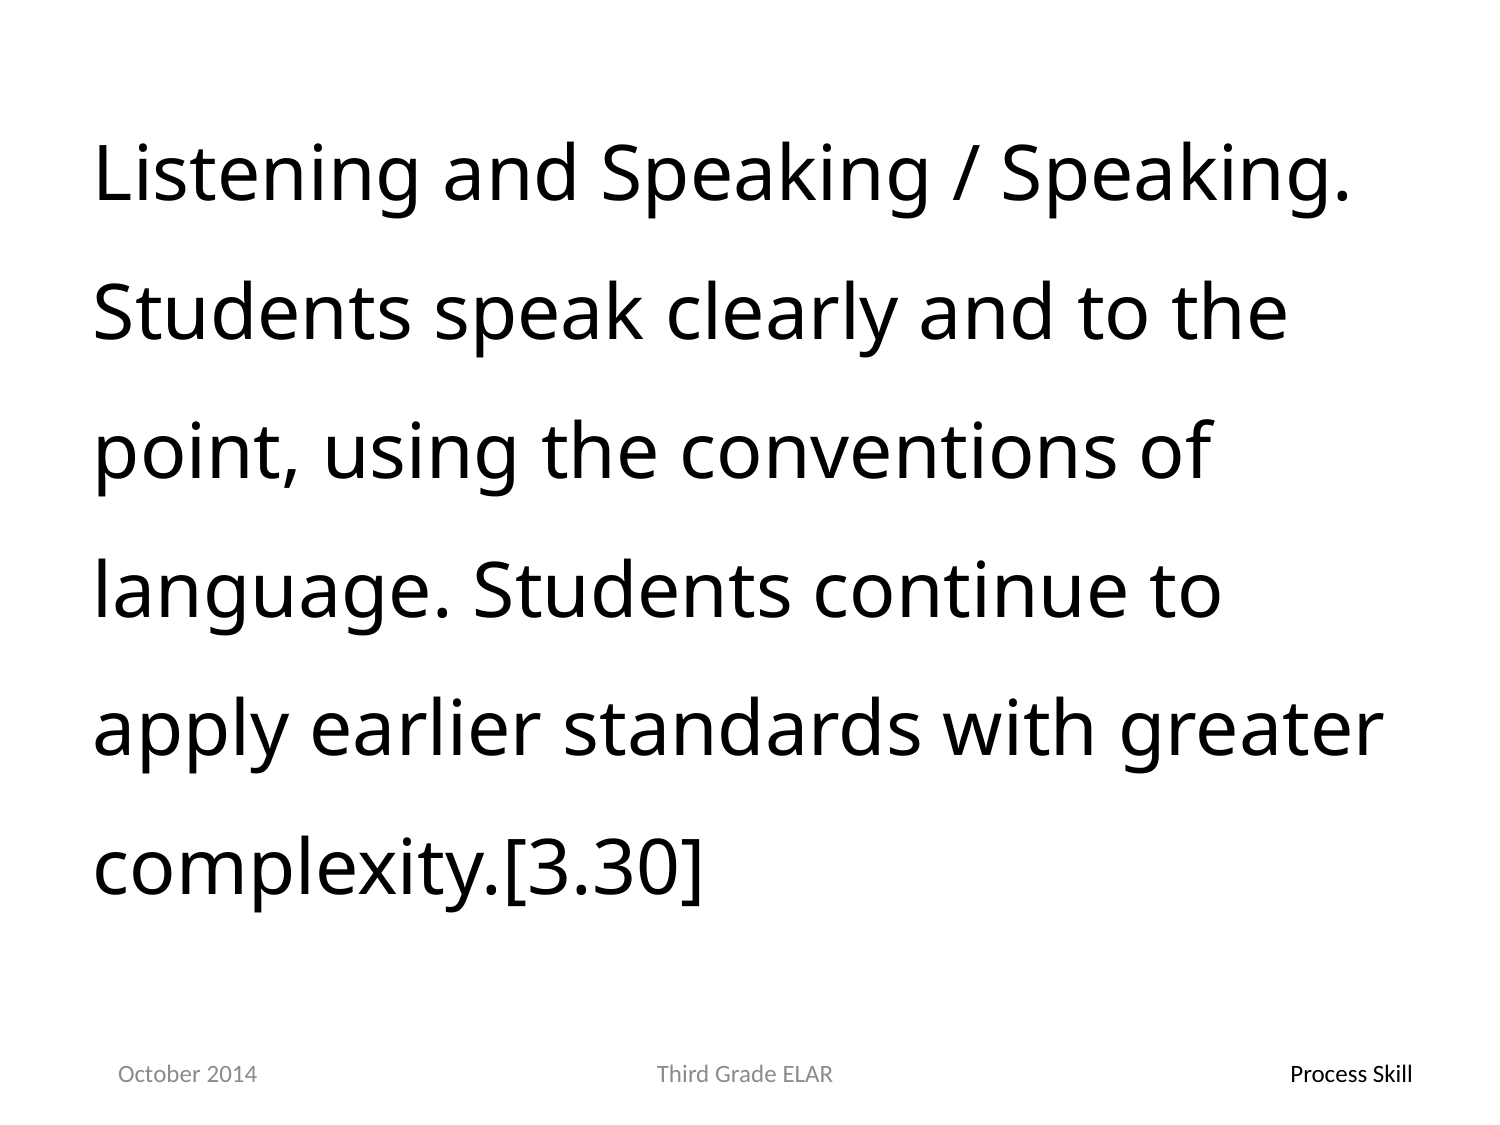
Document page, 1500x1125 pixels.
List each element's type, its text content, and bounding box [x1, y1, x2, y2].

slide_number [103, 1042, 441, 1103]
subtitle Listening and Speaking / Speaking. Students speak clearly and to the point, using the conventions of language. Students continue to apply earlier standards with greater complexity.[3.30] [78, 70, 1429, 1014]
footer Third Grade ELAR [492, 1042, 999, 1103]
